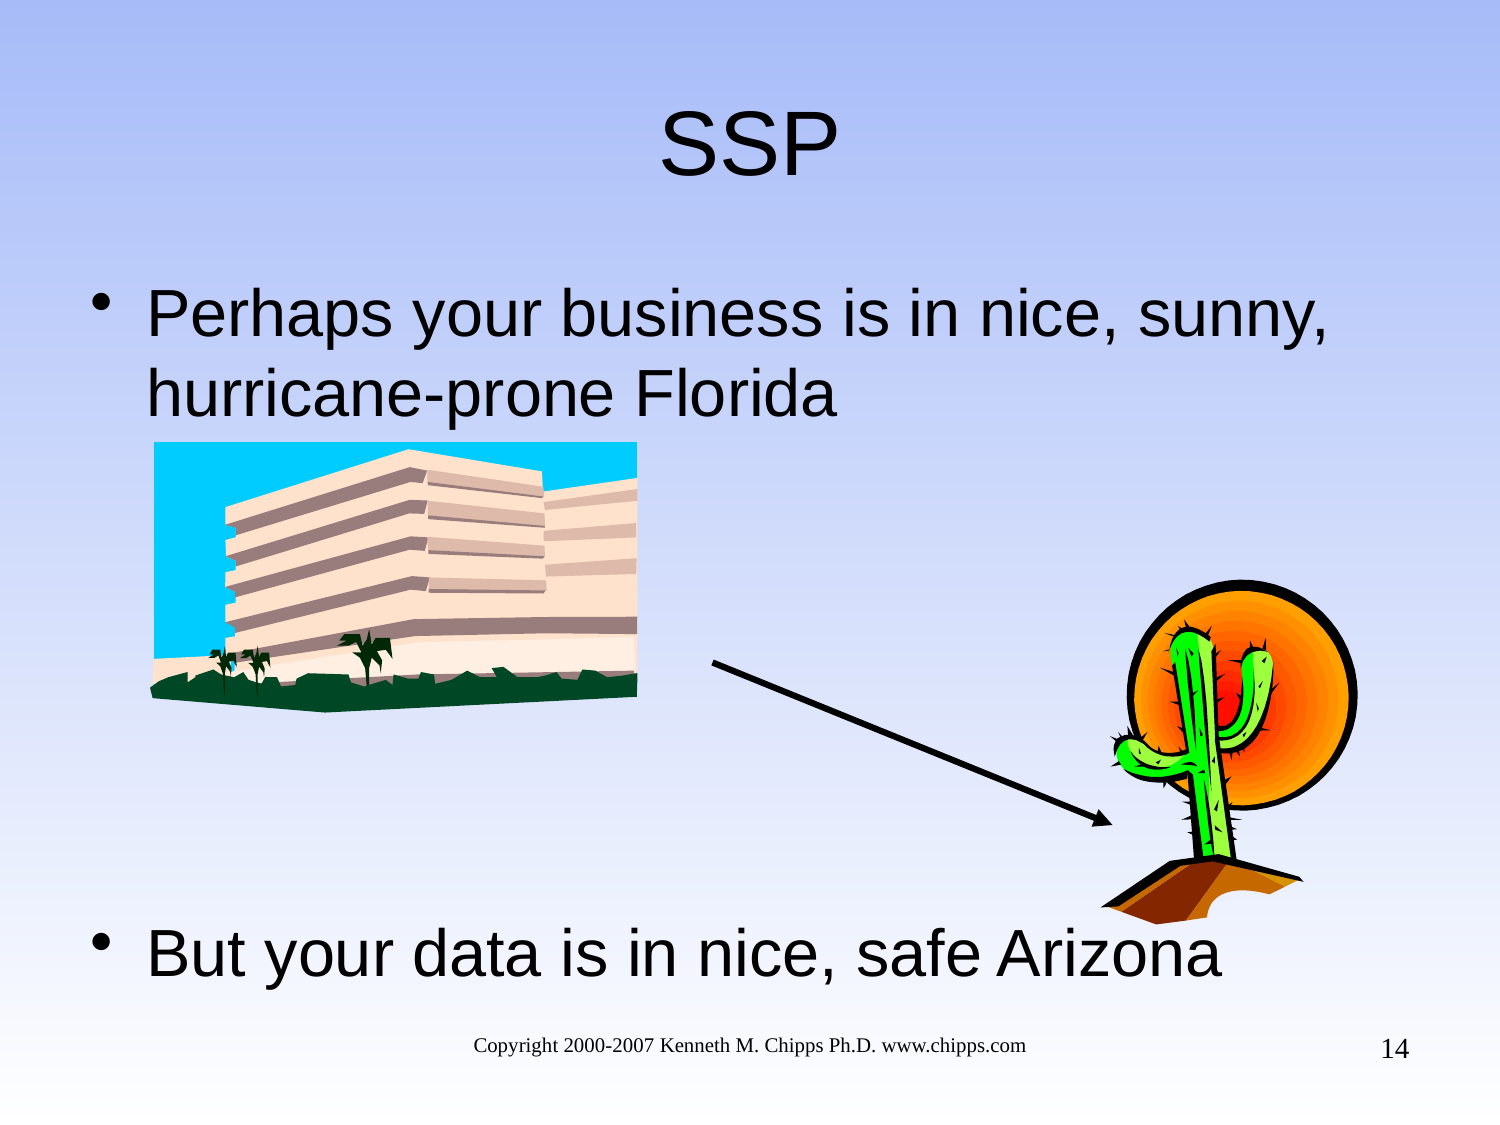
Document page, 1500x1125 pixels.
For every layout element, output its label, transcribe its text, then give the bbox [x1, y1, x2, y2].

slide_number 14 [1074, 1021, 1426, 1101]
picture [1100, 574, 1363, 934]
list Perhaps your business is in nice, sunny, hurricane-prone Florida But your data is in nice, safe Arizona [74, 262, 1426, 1006]
title SSP [74, 44, 1426, 233]
footer Copyright 2000-2007 Kenneth M. Chipps Ph.D. www.chipps.com [424, 1024, 1076, 1103]
picture [149, 441, 638, 713]
